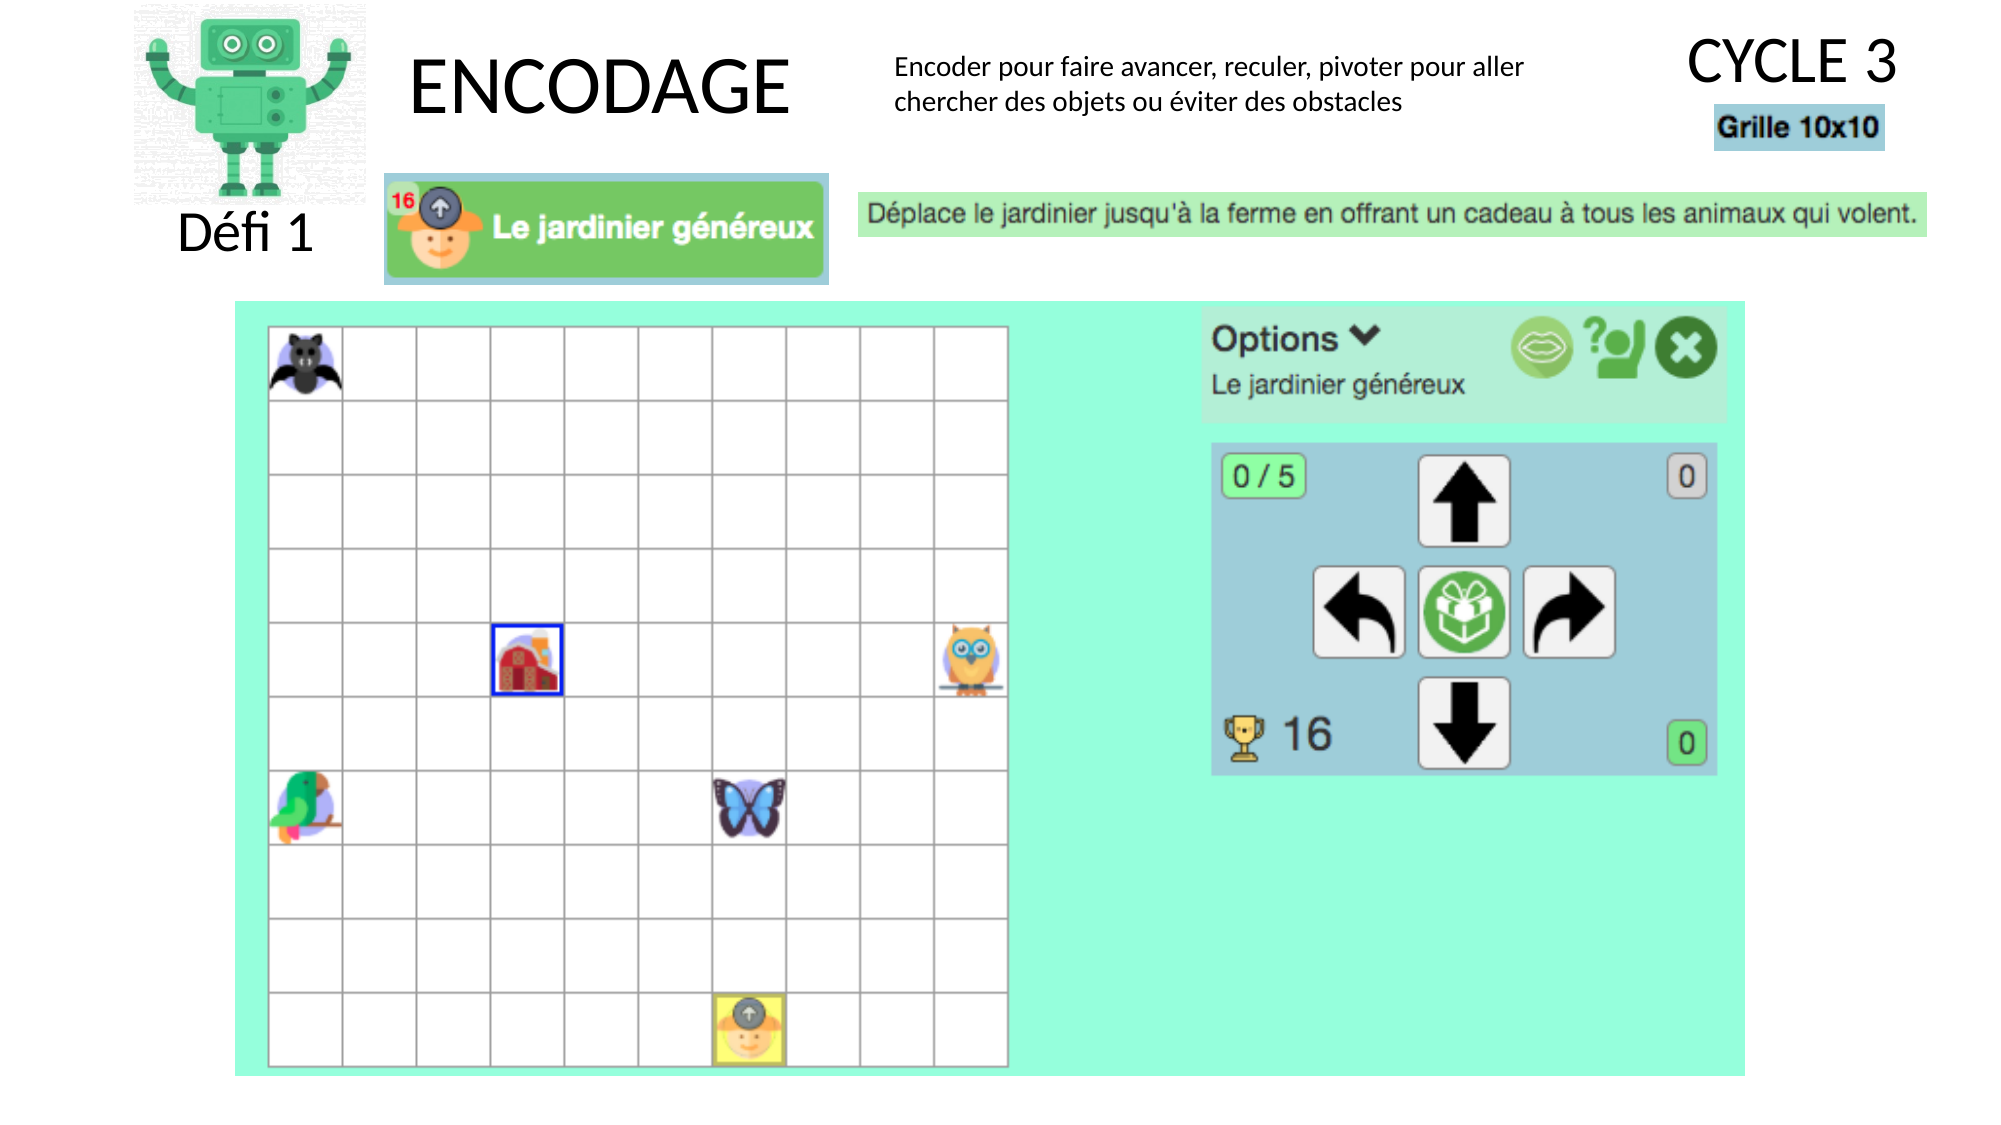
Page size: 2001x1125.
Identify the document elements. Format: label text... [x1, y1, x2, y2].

picture [235, 301, 1745, 1076]
picture [1713, 104, 1885, 151]
text_box Défi 1 [162, 186, 384, 271]
picture [384, 173, 829, 285]
picture [858, 192, 1927, 238]
text_box ENCODAGE [393, 22, 820, 138]
picture [134, 4, 366, 205]
text_box Encoder pour faire avancer, reculer, pivoter pour aller chercher des objets ou éviter des obstacles [879, 39, 1585, 125]
text_box CYCLE 3 [1672, 8, 1927, 104]
